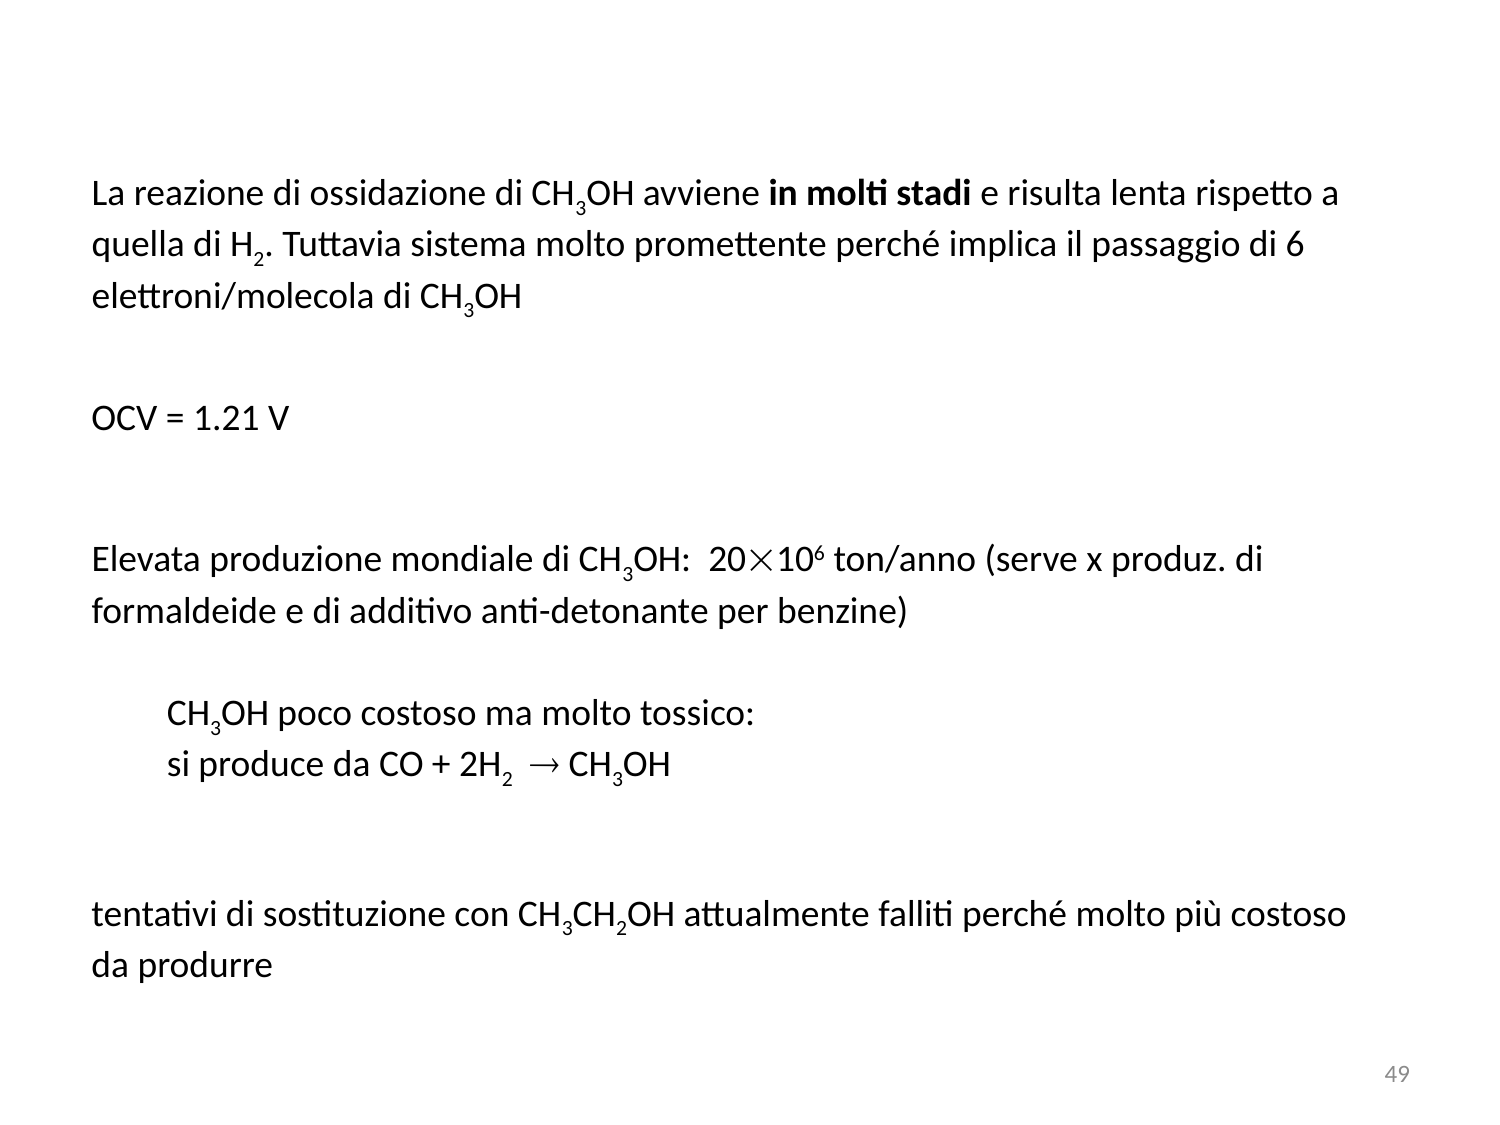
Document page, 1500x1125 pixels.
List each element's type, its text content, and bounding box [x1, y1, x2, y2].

text_box tentativi di sostituzione con CH3CH2OH attualmente falliti perché molto più costoso da produrre [76, 881, 1365, 993]
slide_number 49 [1074, 1042, 1425, 1103]
text_box La reazione di ossidazione di CH3OH avviene in molti stadi e risulta lenta rispetto a quella di H2. Tuttavia sistema molto promettente perché implica il passaggio di 6 elettroni/molecola di CH3OH [76, 160, 1388, 329]
text_box Elevata produzione mondiale di CH3OH: 20106 ton/anno (serve x produz. di formaldeide e di additivo anti-detonante per benzine) [76, 527, 1400, 638]
text_box CH3OH poco costoso ma molto tossico: si produce da CO + 2H2  CH3OH [152, 680, 782, 798]
text_box OCV = 1.21 V [76, 385, 490, 446]
